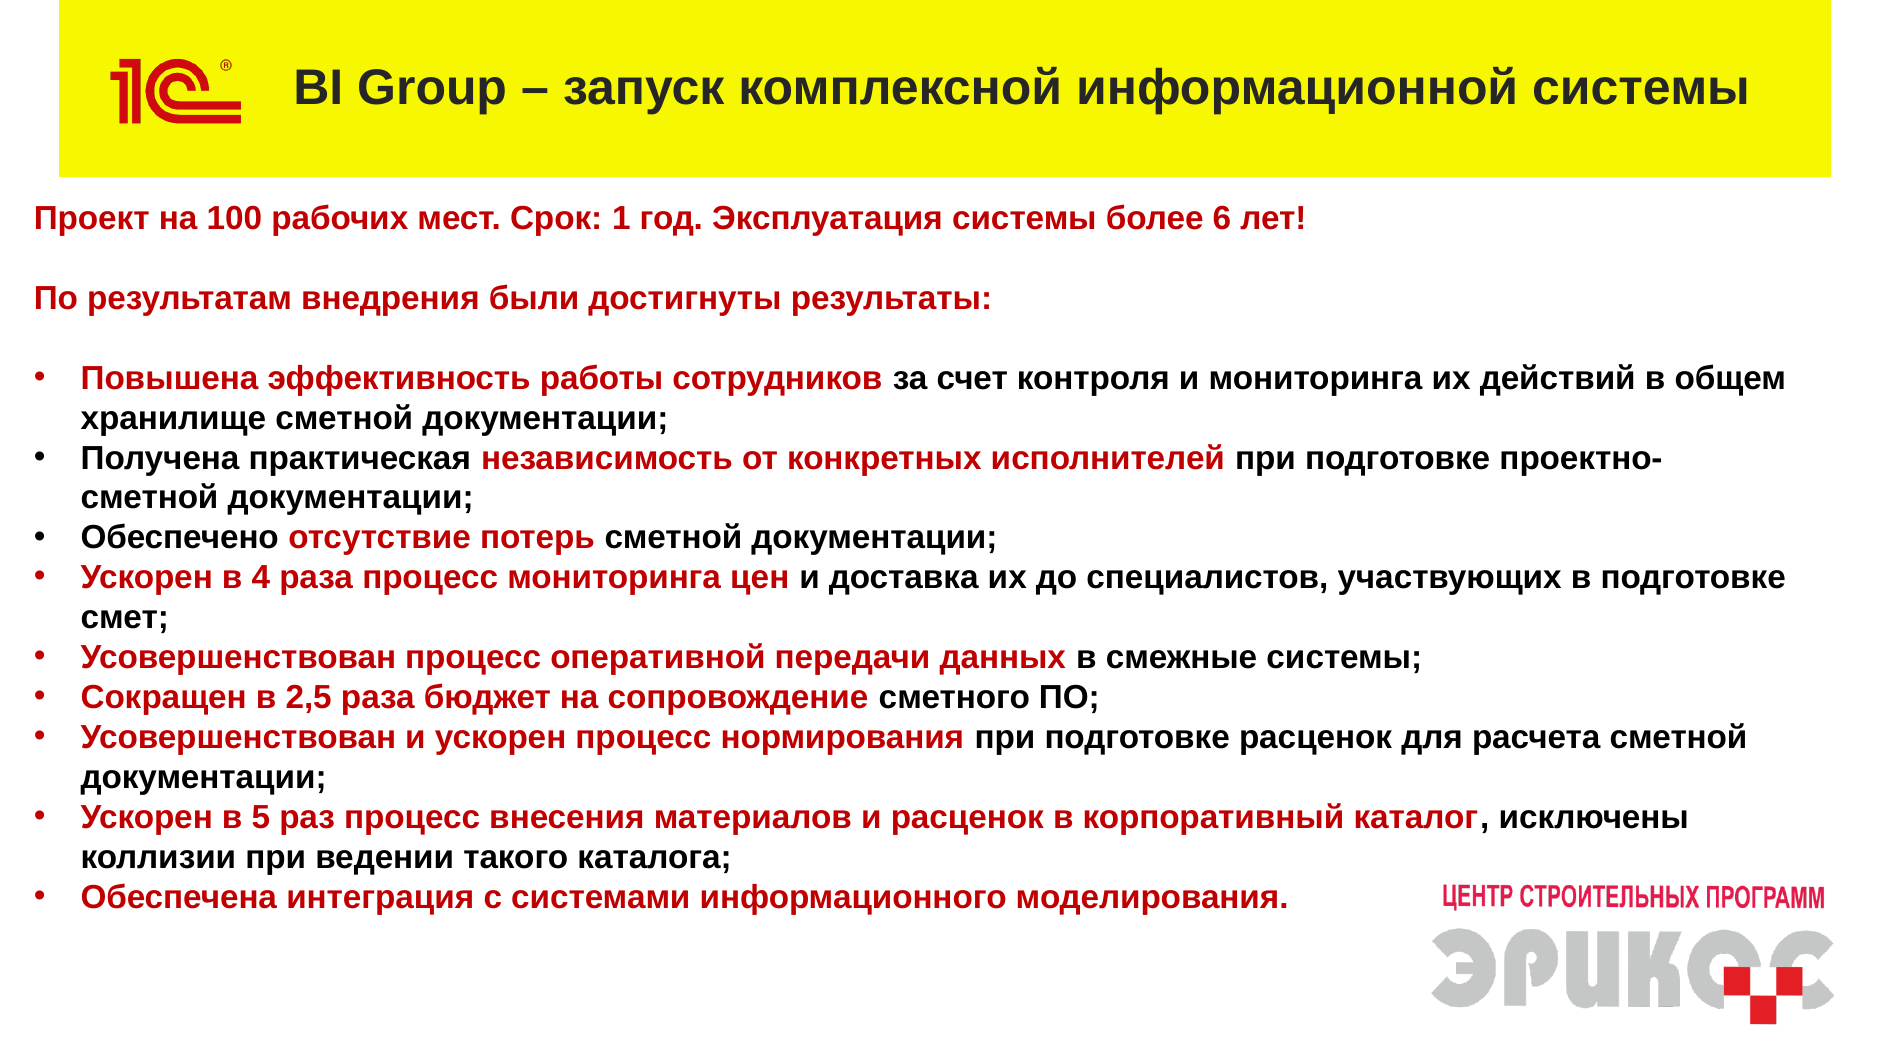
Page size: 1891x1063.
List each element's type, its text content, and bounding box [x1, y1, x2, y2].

title BI Group – запуск комплексной информационной системы [271, 0, 1772, 173]
picture [1393, 845, 1872, 1063]
text_box Проект на 100 рабочих мест. Срок: 1 год. Эксплуатация системы более 6 лет! По результатам внедрения были достигнуты результаты: Повышена эффективность работы сотрудников за счет контроля и мониторинга их действий в общем хранилище сметной документации; Получена практическая независимость от конкретных исполнителей при подготовке проектно-сметной документации; Обеспечено отсутствие потерь сметной документации; Ускорен в 4 раза процесс мониторинга цен и доставка их до специалистов, участвующих в подготовке смет; Усовершенствован процесс оперативной передачи данных в смежные системы; Сокращен в 2,5 раза бюджет на сопровождение сметного ПО; Усовершенствован и ускорен процесс нормирования при подготовке расценок для расчета сметной документации; Ускорен в 5 раз процесс внесения материалов и расценок в корпоративный каталог, исключены коллизии при ведении такого каталога; Обеспечена интеграция с системами информационного моделирования. [19, 188, 1815, 923]
picture [106, 52, 245, 130]
